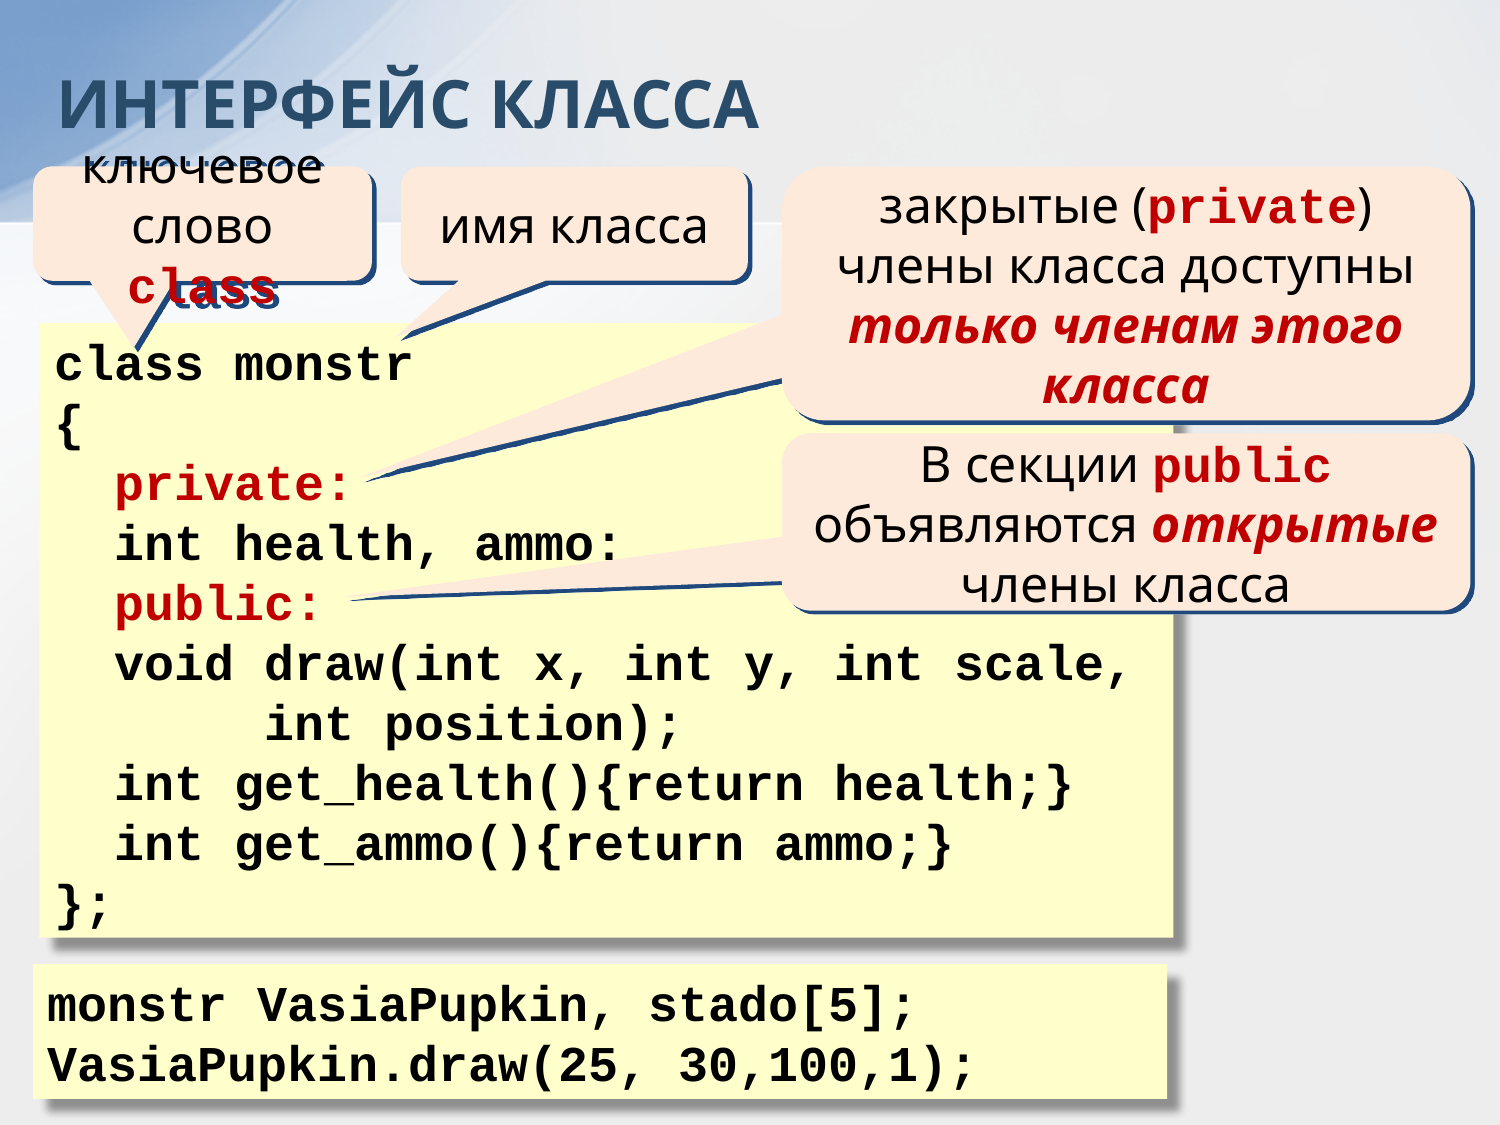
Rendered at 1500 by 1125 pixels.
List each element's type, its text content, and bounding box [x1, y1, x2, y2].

text_box ключевое слово class [33, 166, 372, 348]
text_box имя класса [395, 166, 748, 338]
text_box закрытые (private) члены класса доступны только членам этого класса [356, 166, 1471, 479]
text_box В секции public объявляются открытые члены класса [341, 433, 1471, 611]
text_box ИНТЕРФЕЙС КЛАССА [41, 54, 1447, 161]
picture [0, 0, 1500, 1125]
text_box class monstr { private: int health, ammo: public: void draw(int x, int y, int scale, int position); int get_health(){return health;} int get_ammo(){return ammo;} }; [39, 323, 1174, 938]
text_box monstr VasiaPupkin, stado[5]; VasiaPupkin.draw(25, 30,100,1); [33, 964, 1168, 1099]
